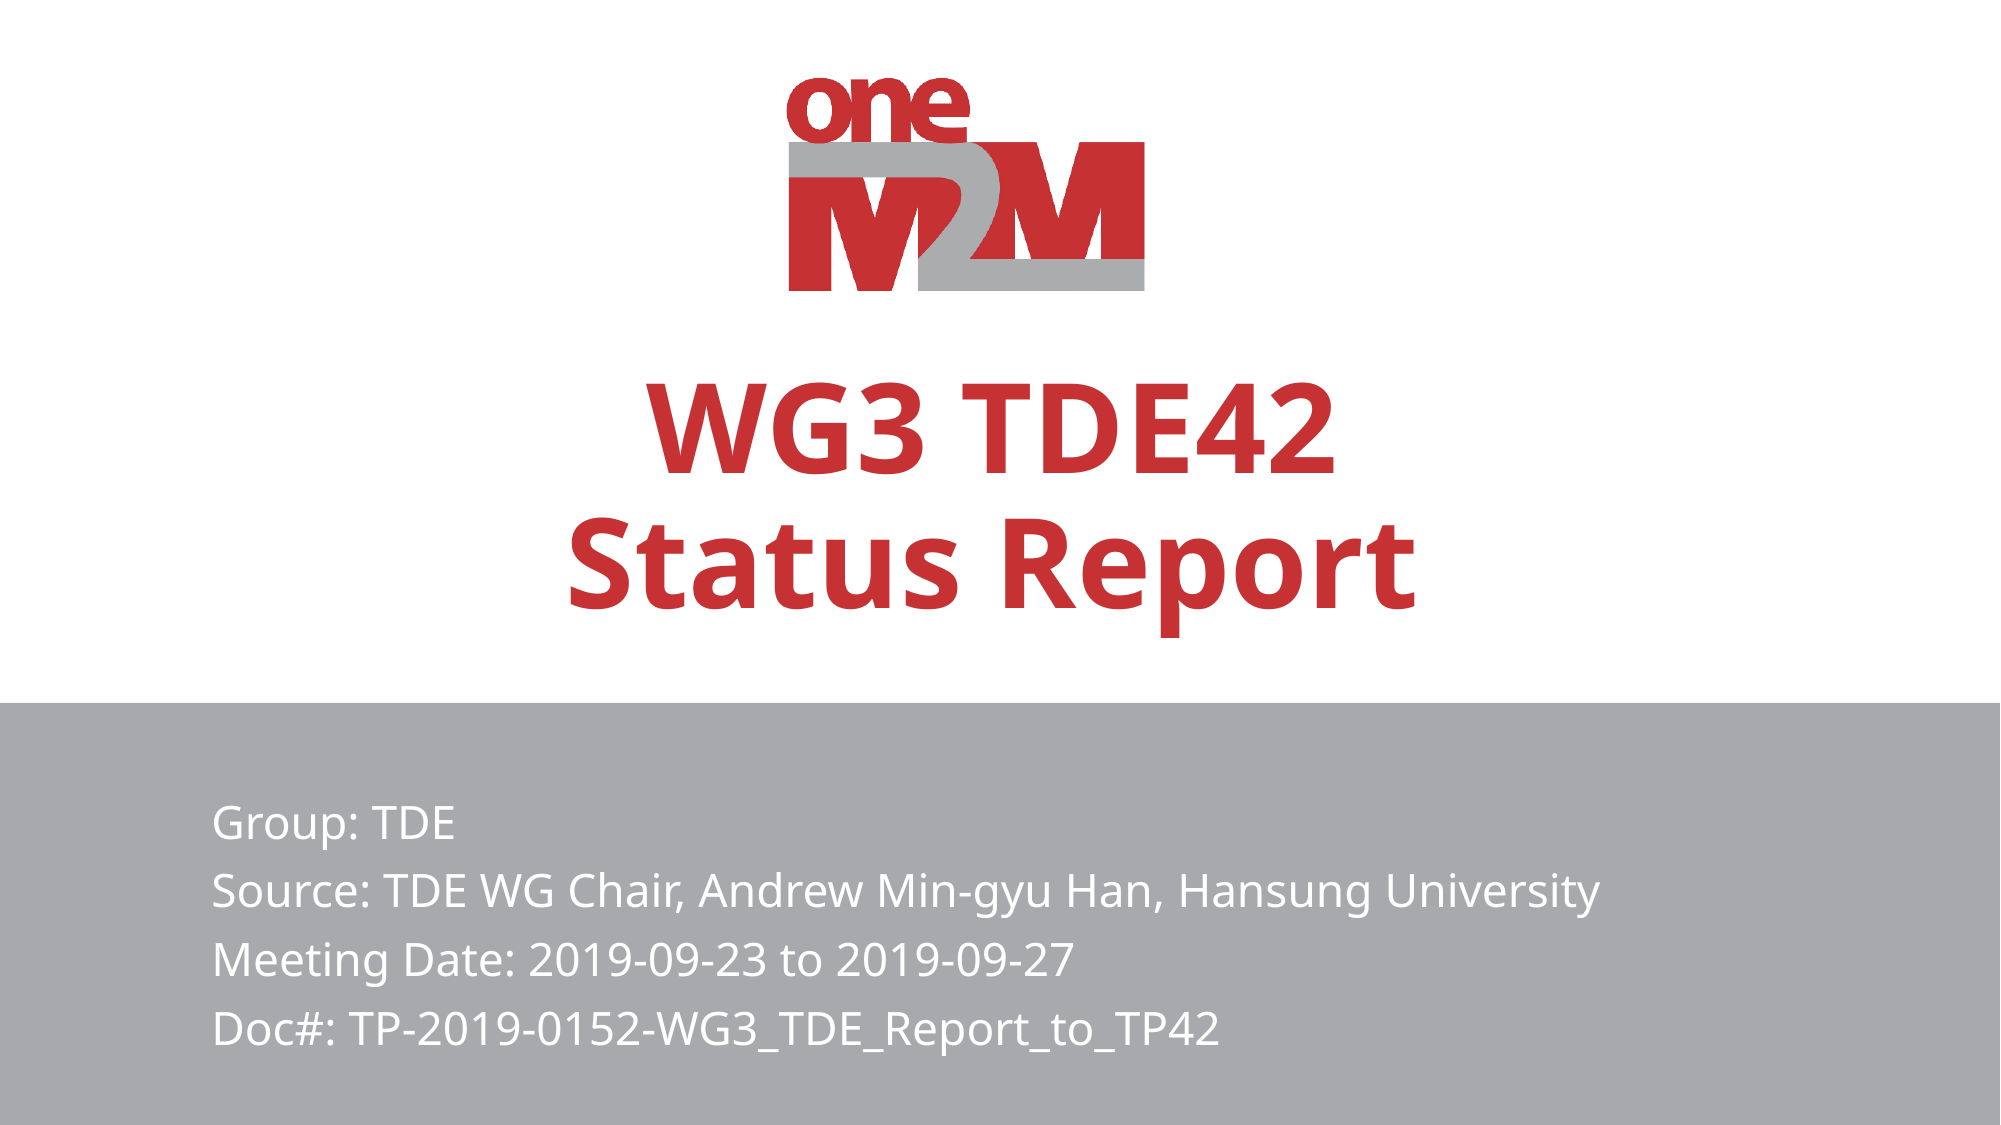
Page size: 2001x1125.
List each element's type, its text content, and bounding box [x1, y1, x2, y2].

title WG3 TDE42 Status Report [65, 251, 1919, 644]
subtitle Group: TDE Source: TDE WG Chair, Andrew Min-gyu Han, Hansung University Meeting Date: 2019-09-23 to 2019-09-27 Doc#: TP-2019-0152-WG3_TDE_Report_to_TP42 [196, 792, 1866, 1064]
picture [742, 31, 1189, 251]
